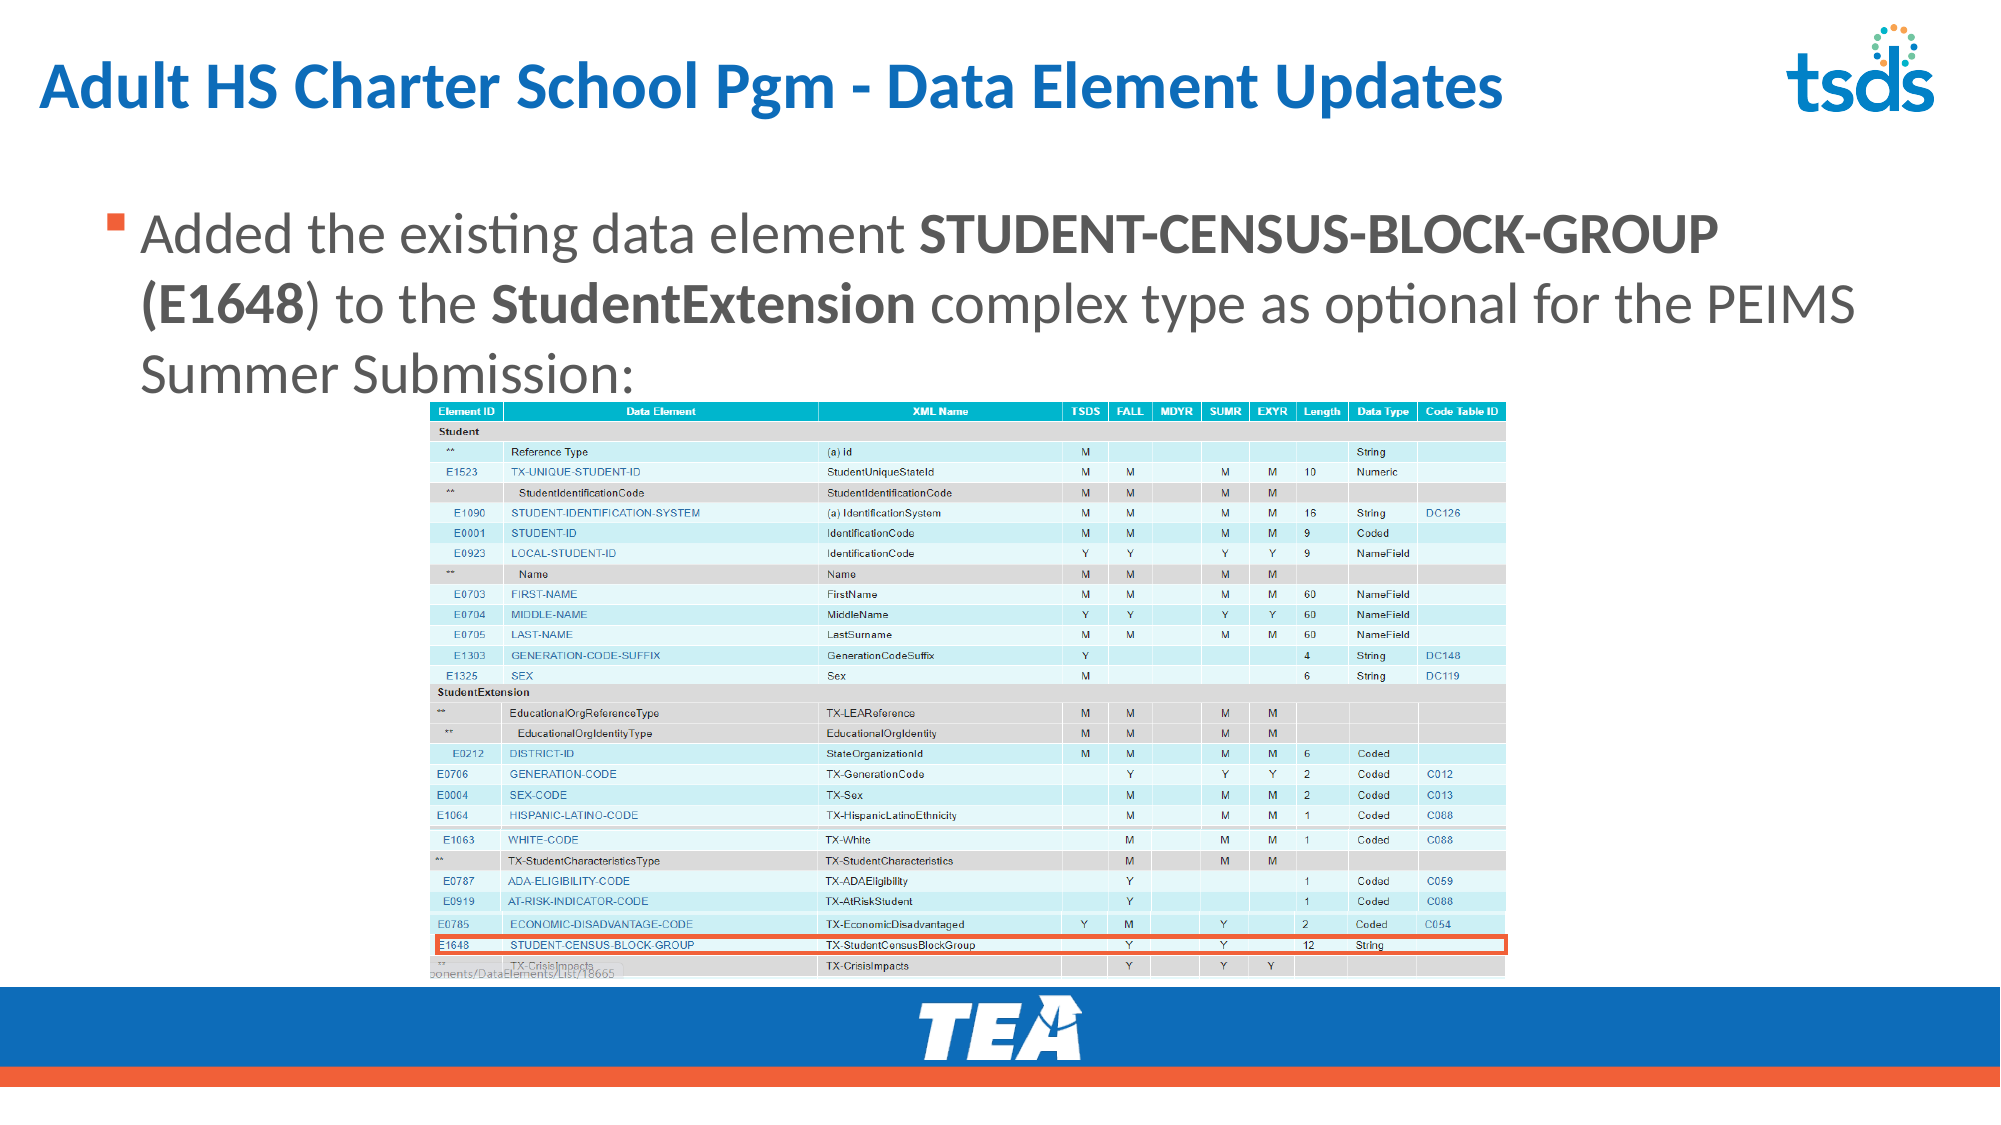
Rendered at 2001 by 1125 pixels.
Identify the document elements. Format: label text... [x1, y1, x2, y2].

picture [1849, 24, 1934, 112]
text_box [430, 402, 1506, 979]
text_box Added the existing data element STUDENT-CENSUS-BLOCK-GROUP (E1648) to the StudentExtension complex type as optional for the PEIMS Summer Submission: [87, 187, 1913, 902]
picture [918, 994, 1082, 1060]
title Adult HS Charter School Pgm - Data Element Updates - 3 [24, 24, 1849, 149]
